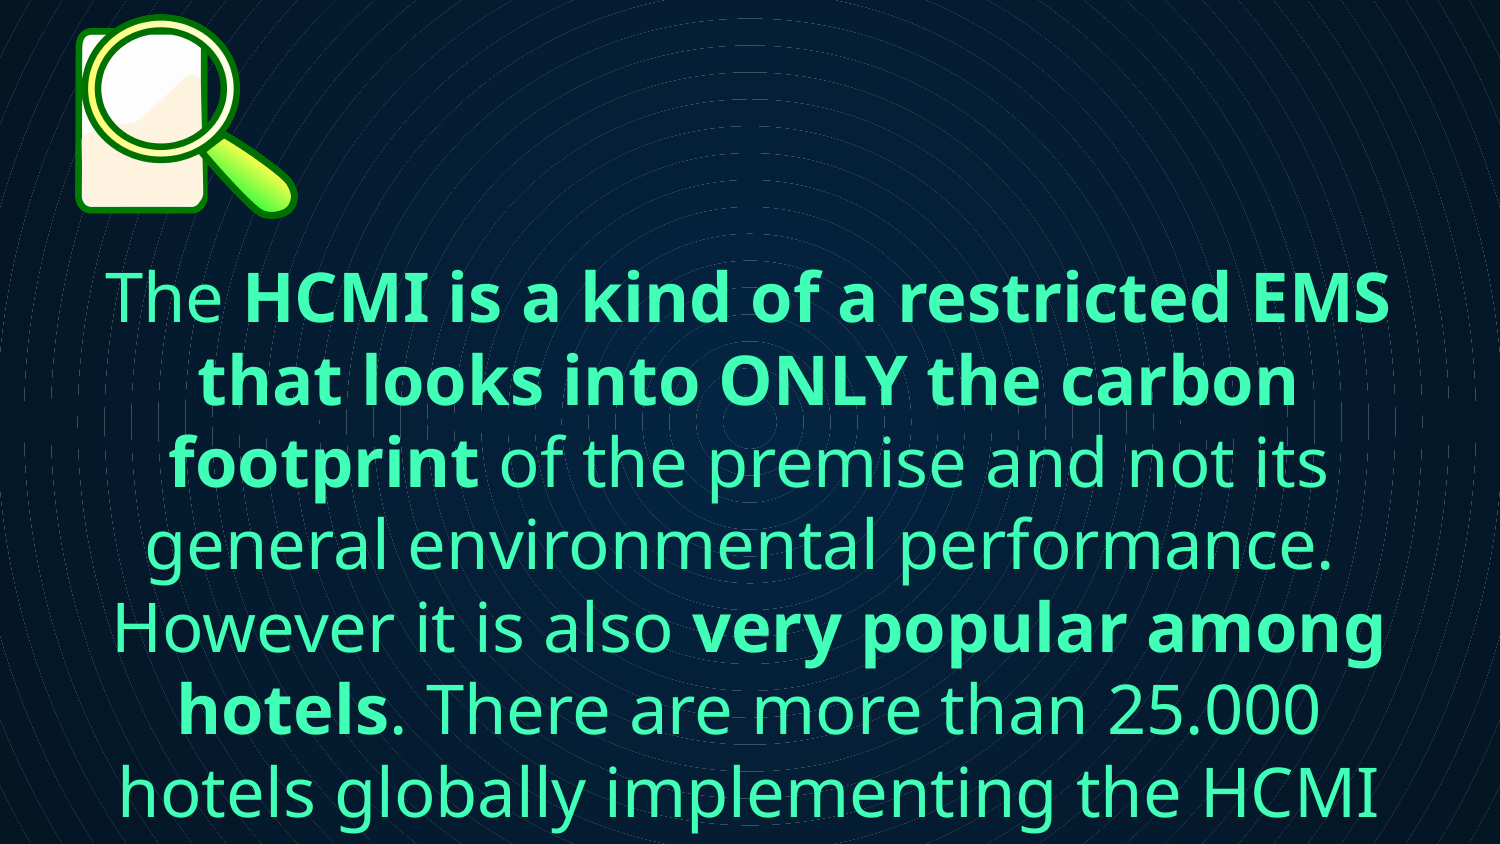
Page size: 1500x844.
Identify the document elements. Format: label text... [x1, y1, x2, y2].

text_box The HCMI is a kind of a restricted EMS that looks into ONLY the carbon footprint of the premise and not its general environmental performance. However it is also very popular among hotels. There are more than 25.000 hotels globally implementing the HCMI [56, 73, 1443, 714]
picture [74, 14, 298, 220]
